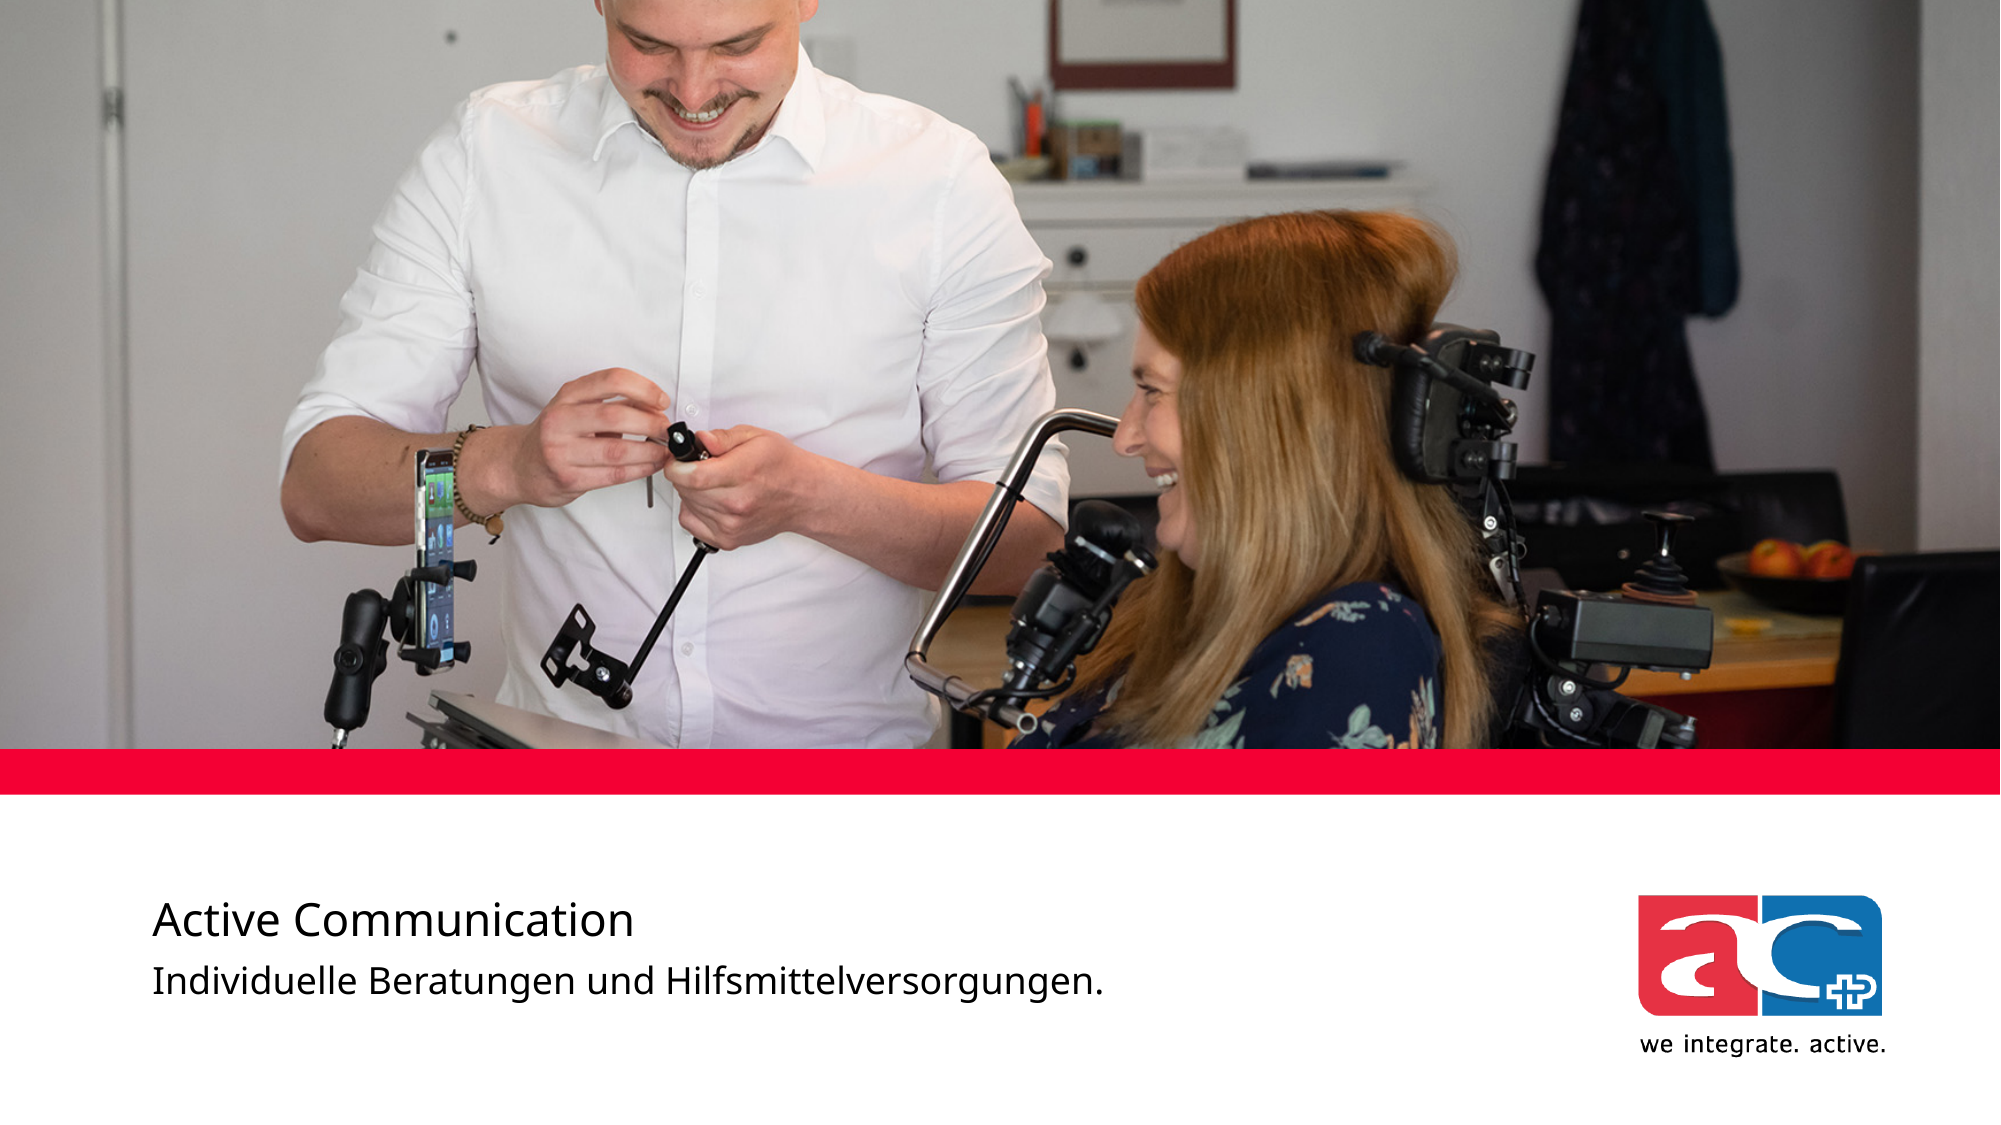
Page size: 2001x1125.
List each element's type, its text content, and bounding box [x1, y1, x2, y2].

list Individuelle Beratungen und Hilfsmittelversorgungen. [137, 954, 1655, 1053]
picture [0, 0, 2000, 749]
title Active Communication [137, 803, 1634, 954]
picture [1613, 871, 1905, 1076]
